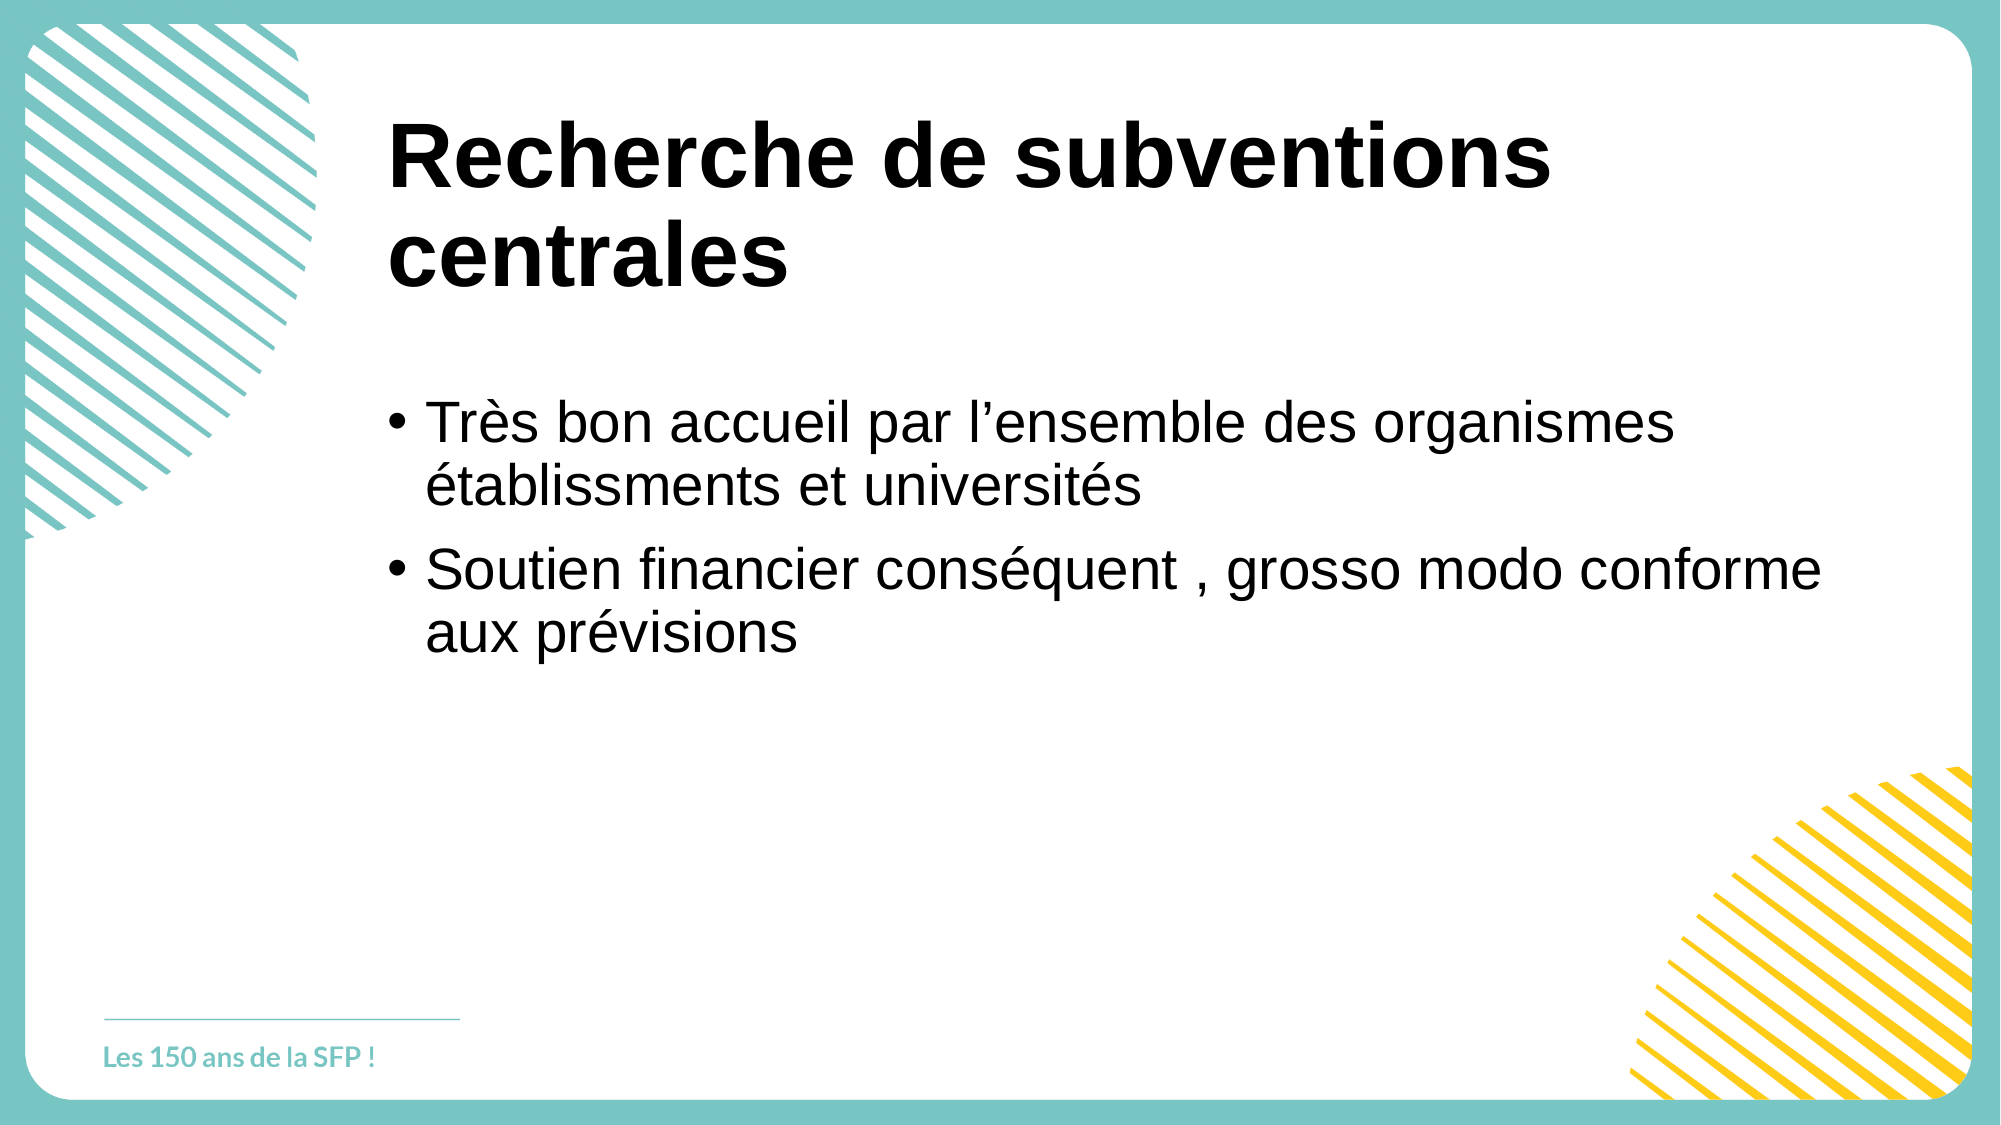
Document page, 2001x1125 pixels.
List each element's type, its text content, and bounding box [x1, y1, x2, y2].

list Très bon accueil par l’ensemble des organismes établissments et universités Soutien financier conséquent , grosso modo conforme aux prévisions [372, 384, 1863, 1014]
title Recherche de subventions centrales [372, 99, 1863, 317]
picture [0, 0, 2001, 1125]
